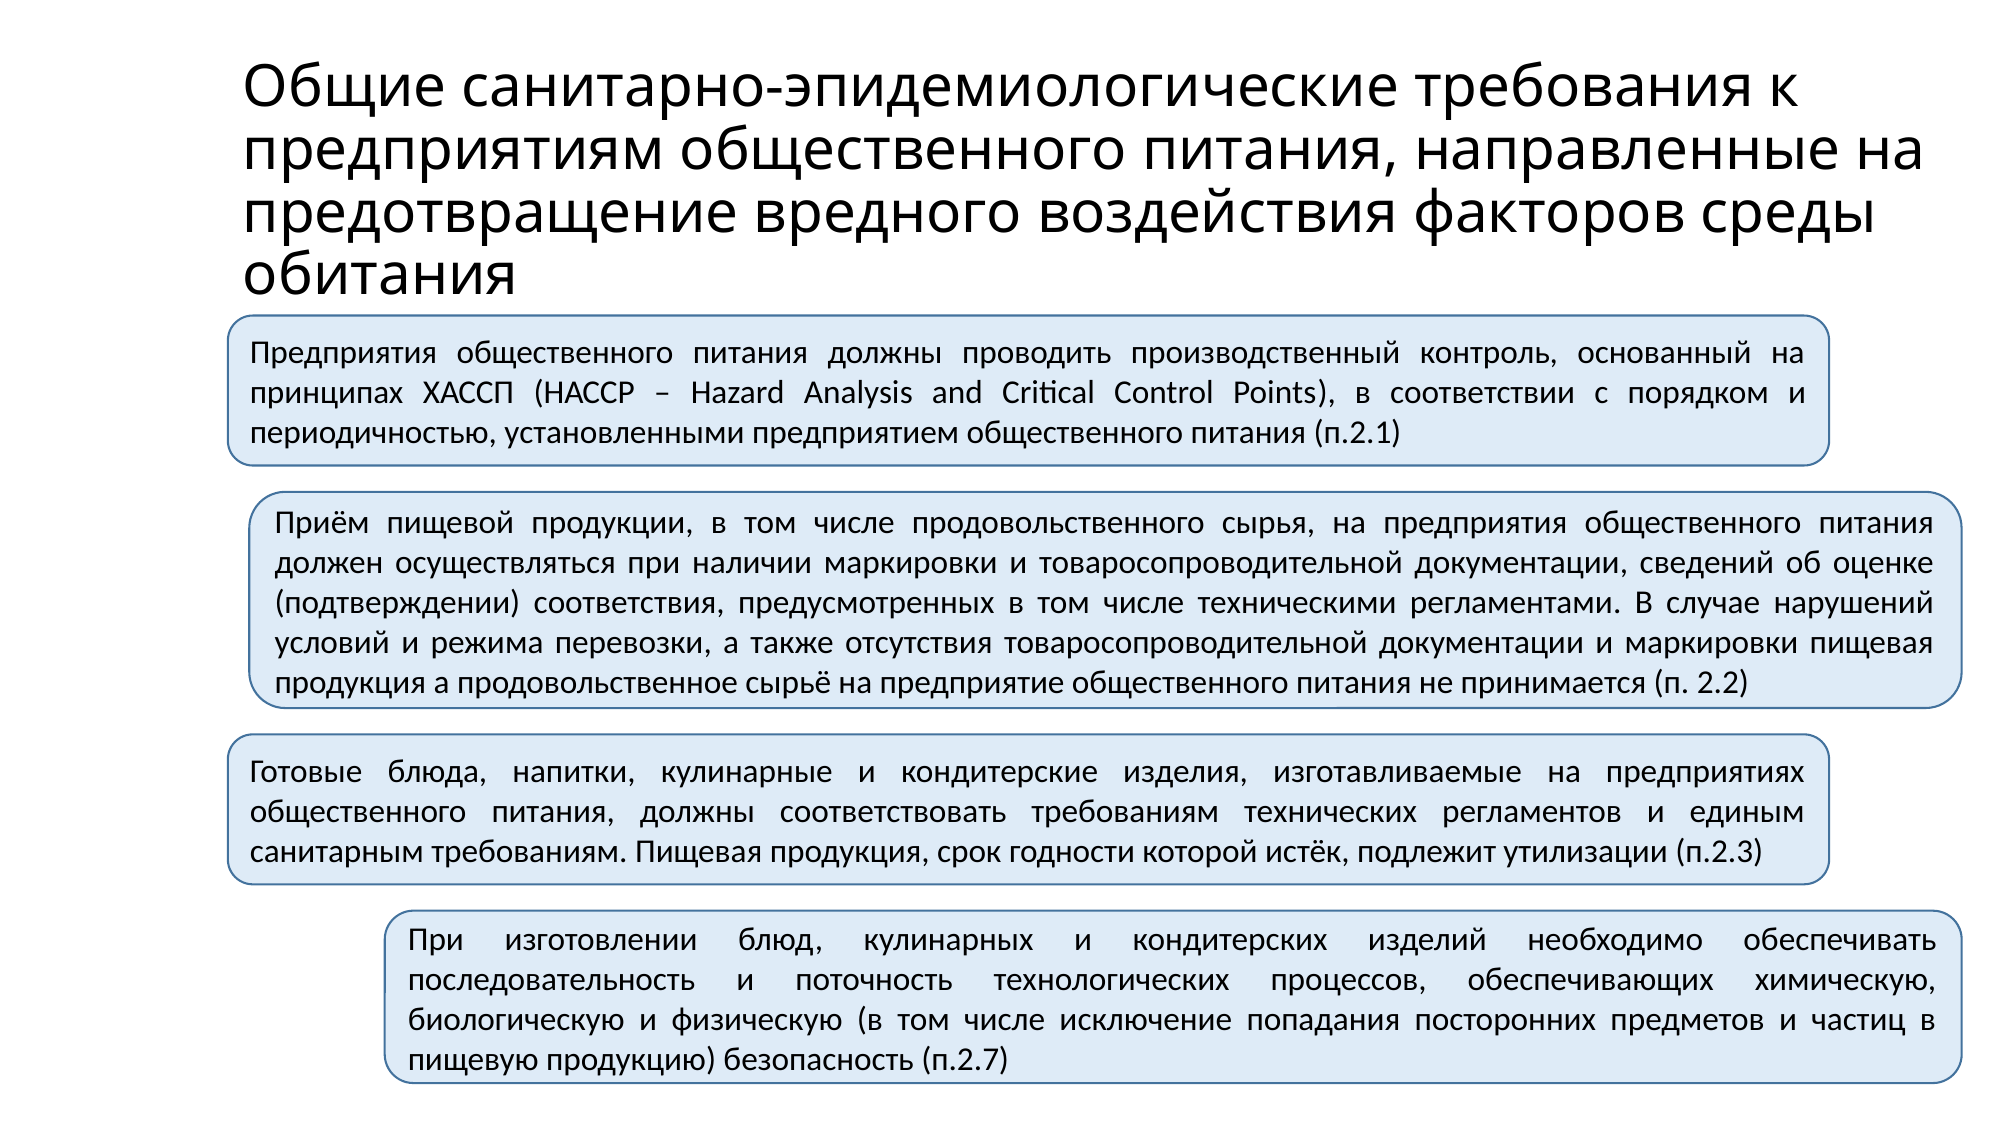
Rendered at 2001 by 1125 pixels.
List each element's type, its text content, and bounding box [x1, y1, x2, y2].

text_box Приём пищевой продукции, в том числе продовольственного сырья, на предприятия общественного питания должен осуществляться при наличии маркировки и товаросопроводительной документации, сведений об оценке (подтверждении) соответствия, предусмотренных в том числе техническими регламентами. В случае нарушений условий и режима перевозки, а также отсутствия товаросопроводительной документации и маркировки пищевая продукция а продовольственное сырьё на предприятие общественного питания не принимается (п. 2.2) [248, 490, 1963, 710]
text_box Предприятия общественного питания должны проводить производственный контроль, основанный на принципах ХАССП (НАССР – Hazard Analysis and Critical Control Points), в соответствии с порядком и периодичностью, установленными предприятием общественного питания (п.2.1) [226, 314, 1831, 467]
title Общие санитарно-эпидемиологические требования к предприятиям общественного питания, направленные на предотвращение вредного воздействия факторов среды обитания [227, 48, 1962, 316]
text_box При изготовлении блюд, кулинарных и кондитерских изделий необходимо обеспечивать последовательность и поточность технологических процессов, обеспечивающих химическую, биологическую и физическую (в том числе исключение попадания посторонних предметов и частиц в пищевую продукцию) безопасность (п.2.7) [383, 909, 1963, 1085]
text_box Готовые блюда, напитки, кулинарные и кондитерские изделия, изготавливаемые на предприятиях общественного питания, должны соответствовать требованиям технических регламентов и единым санитарным требованиям. Пищевая продукция, срок годности которой истёк, подлежит утилизации (п.2.3) [226, 733, 1831, 886]
